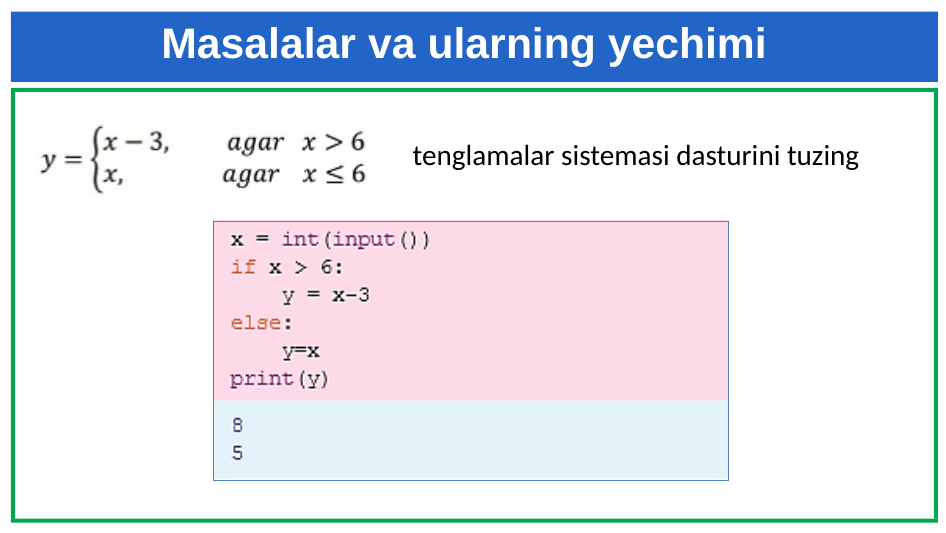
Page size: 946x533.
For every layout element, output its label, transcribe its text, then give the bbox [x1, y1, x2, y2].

picture [212, 220, 729, 481]
picture [35, 115, 372, 197]
text_box tenglamalar sistemasi dasturini tuzing [397, 128, 881, 179]
title Masalalar va ularning yechimi [49, 16, 881, 68]
